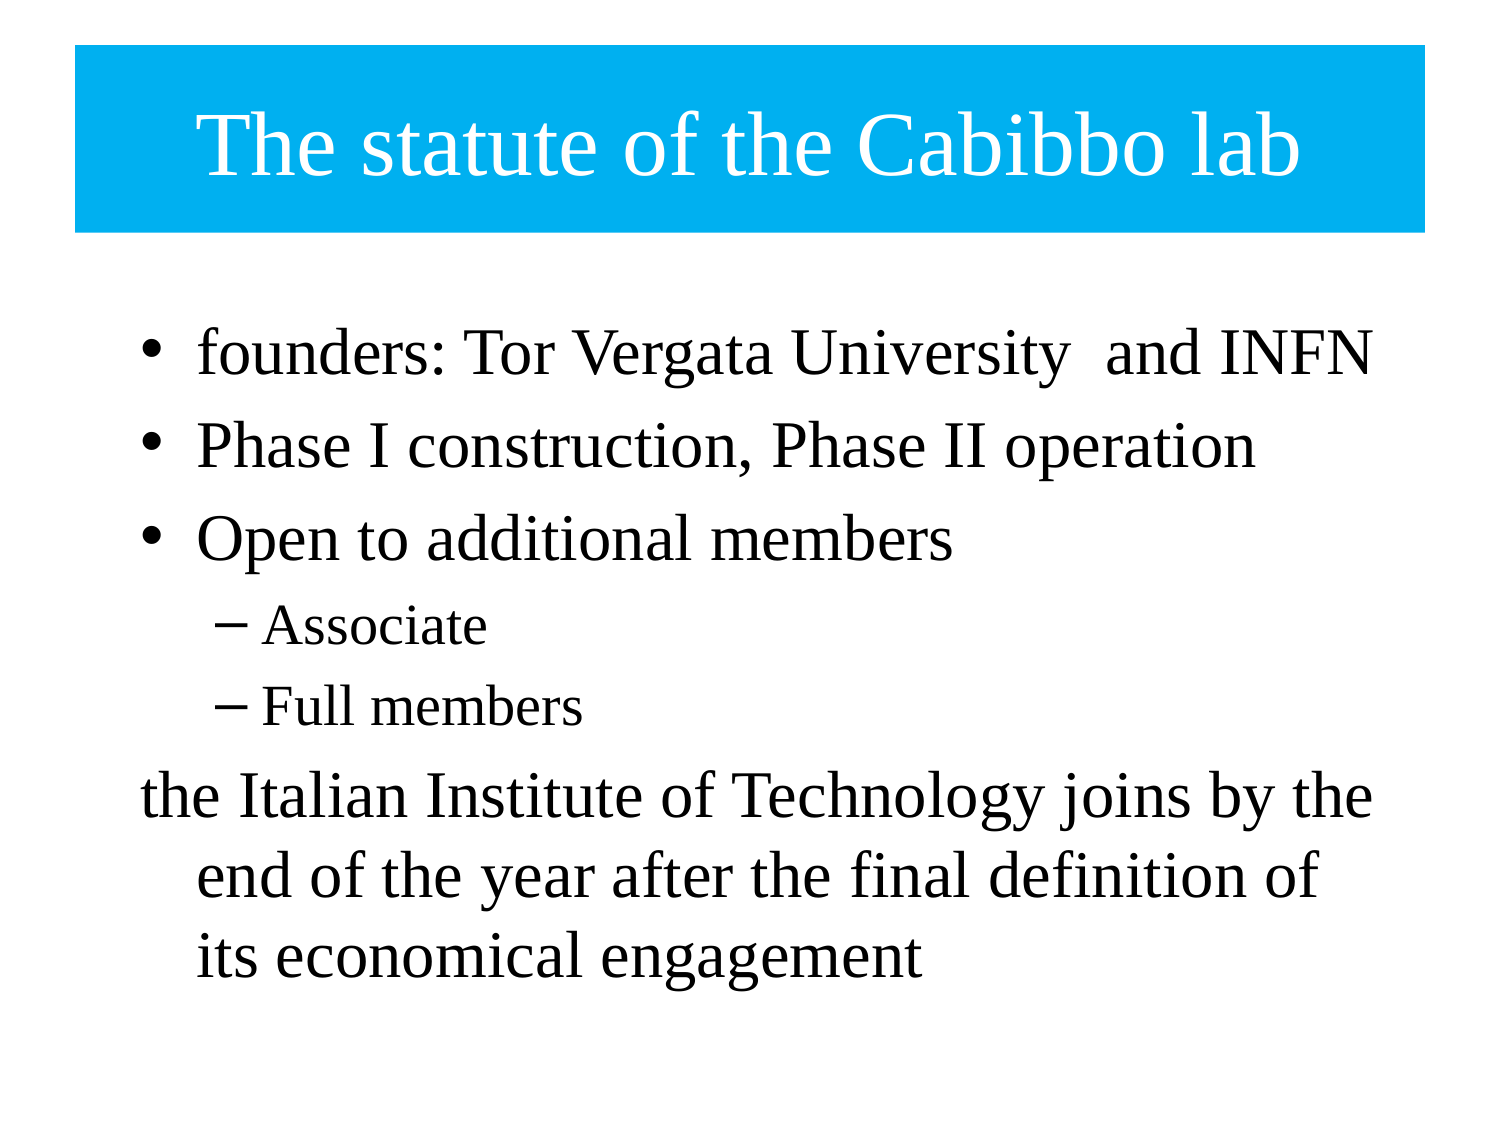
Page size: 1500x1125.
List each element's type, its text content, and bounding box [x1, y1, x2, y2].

list founders: Tor Vergata University and INFN Phase I construction, Phase II operation Open to additional members Associate Full members the Italian Institute of Technology joins by the end of the year after the final definition of its economical engagement [125, 299, 1400, 1125]
title The statute of the Cabibbo lab [75, 45, 1425, 233]
